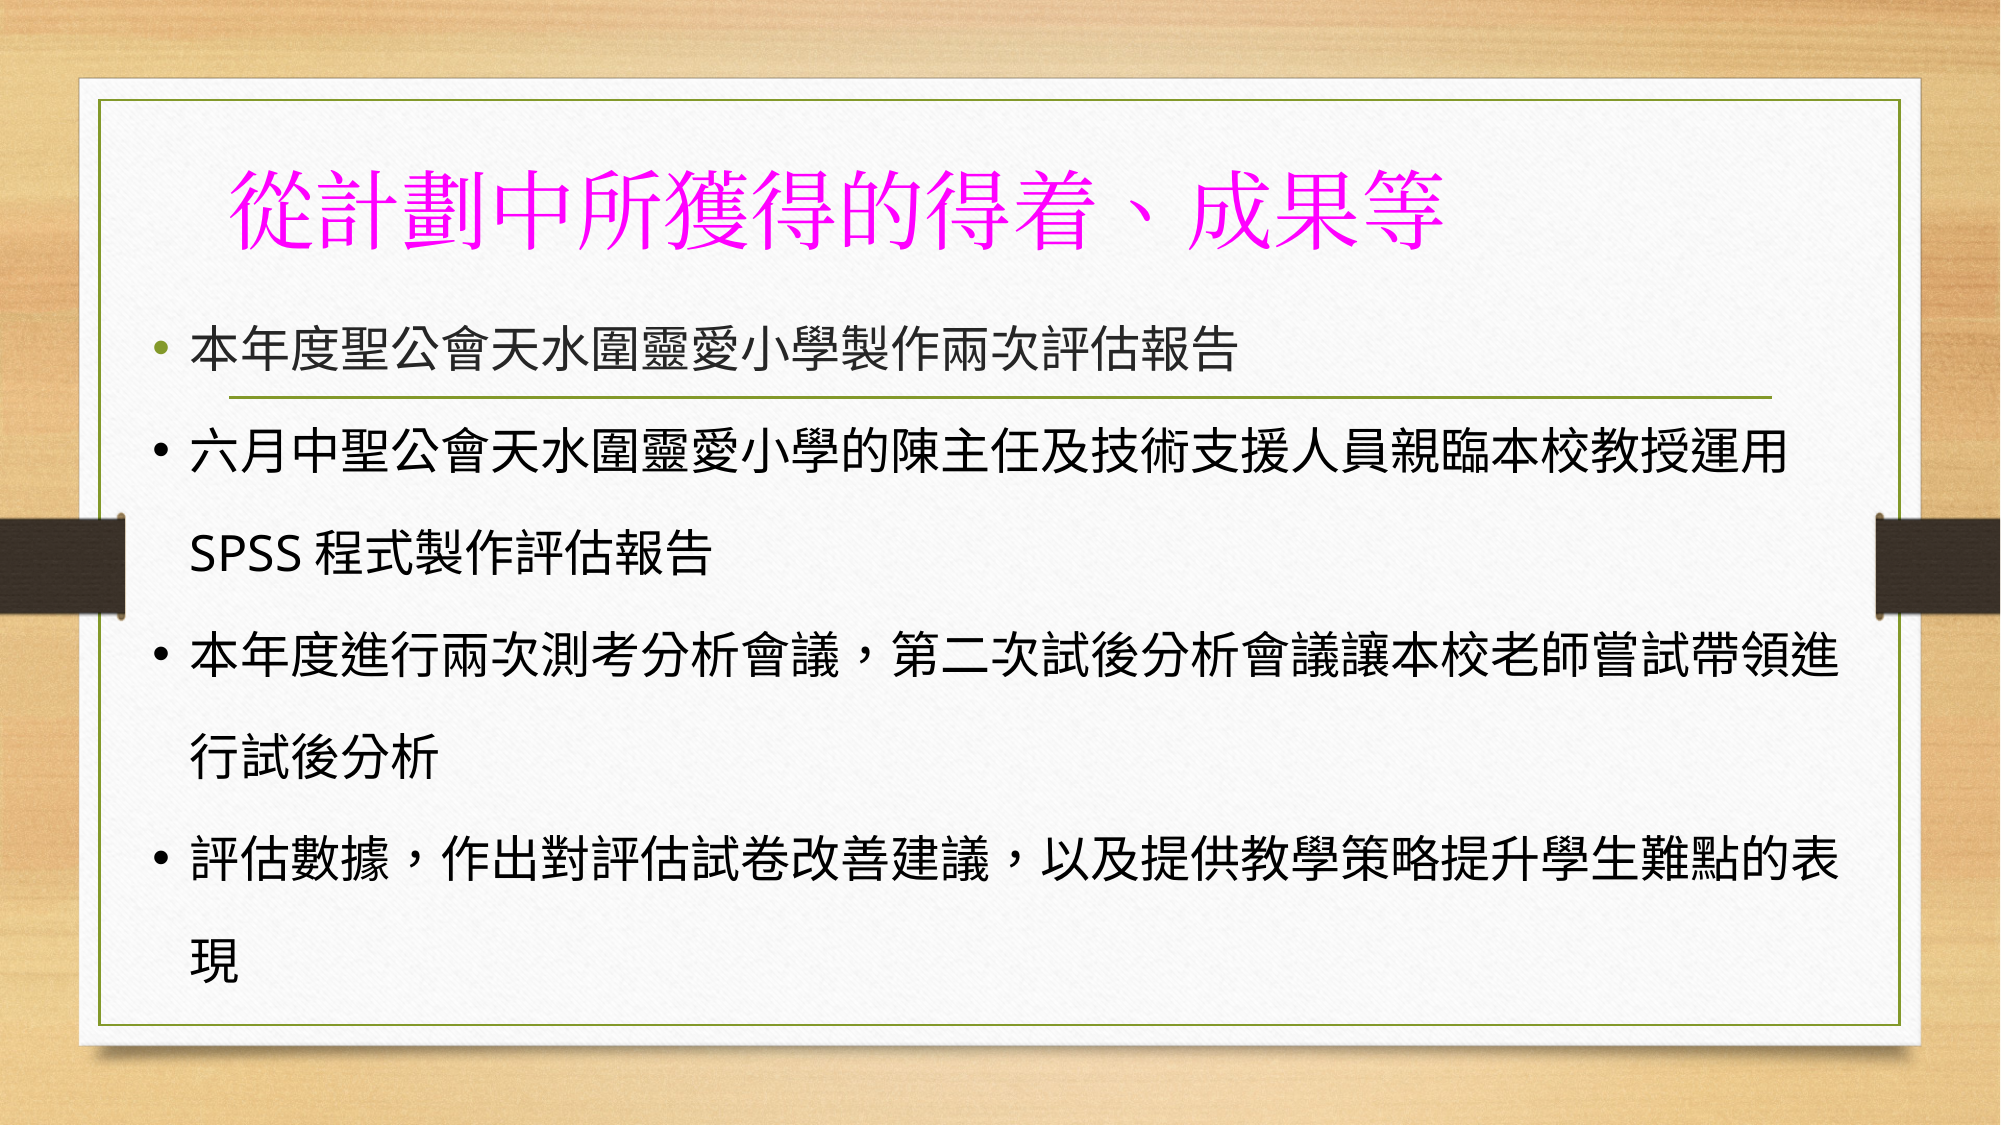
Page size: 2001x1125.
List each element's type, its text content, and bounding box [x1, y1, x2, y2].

picture [0, 0, 2001, 1125]
list 本年度聖公會天水圍靈愛小學製作兩次評估報告 六月中聖公會天水圍靈愛小學的陳主任及技術支援人員親臨本校教授運用SPSS程式製作評估報告 本年度進行兩次測考分析會議，第二次試後分析會議讓本校老師嘗試帶領進行試後分析 評估數據，作出對評估試卷改善建議，以及提供教學策略提升學生難點的表現 [137, 268, 1863, 1051]
title 從計劃中所獲得的得着、成果等 [212, 161, 1788, 268]
